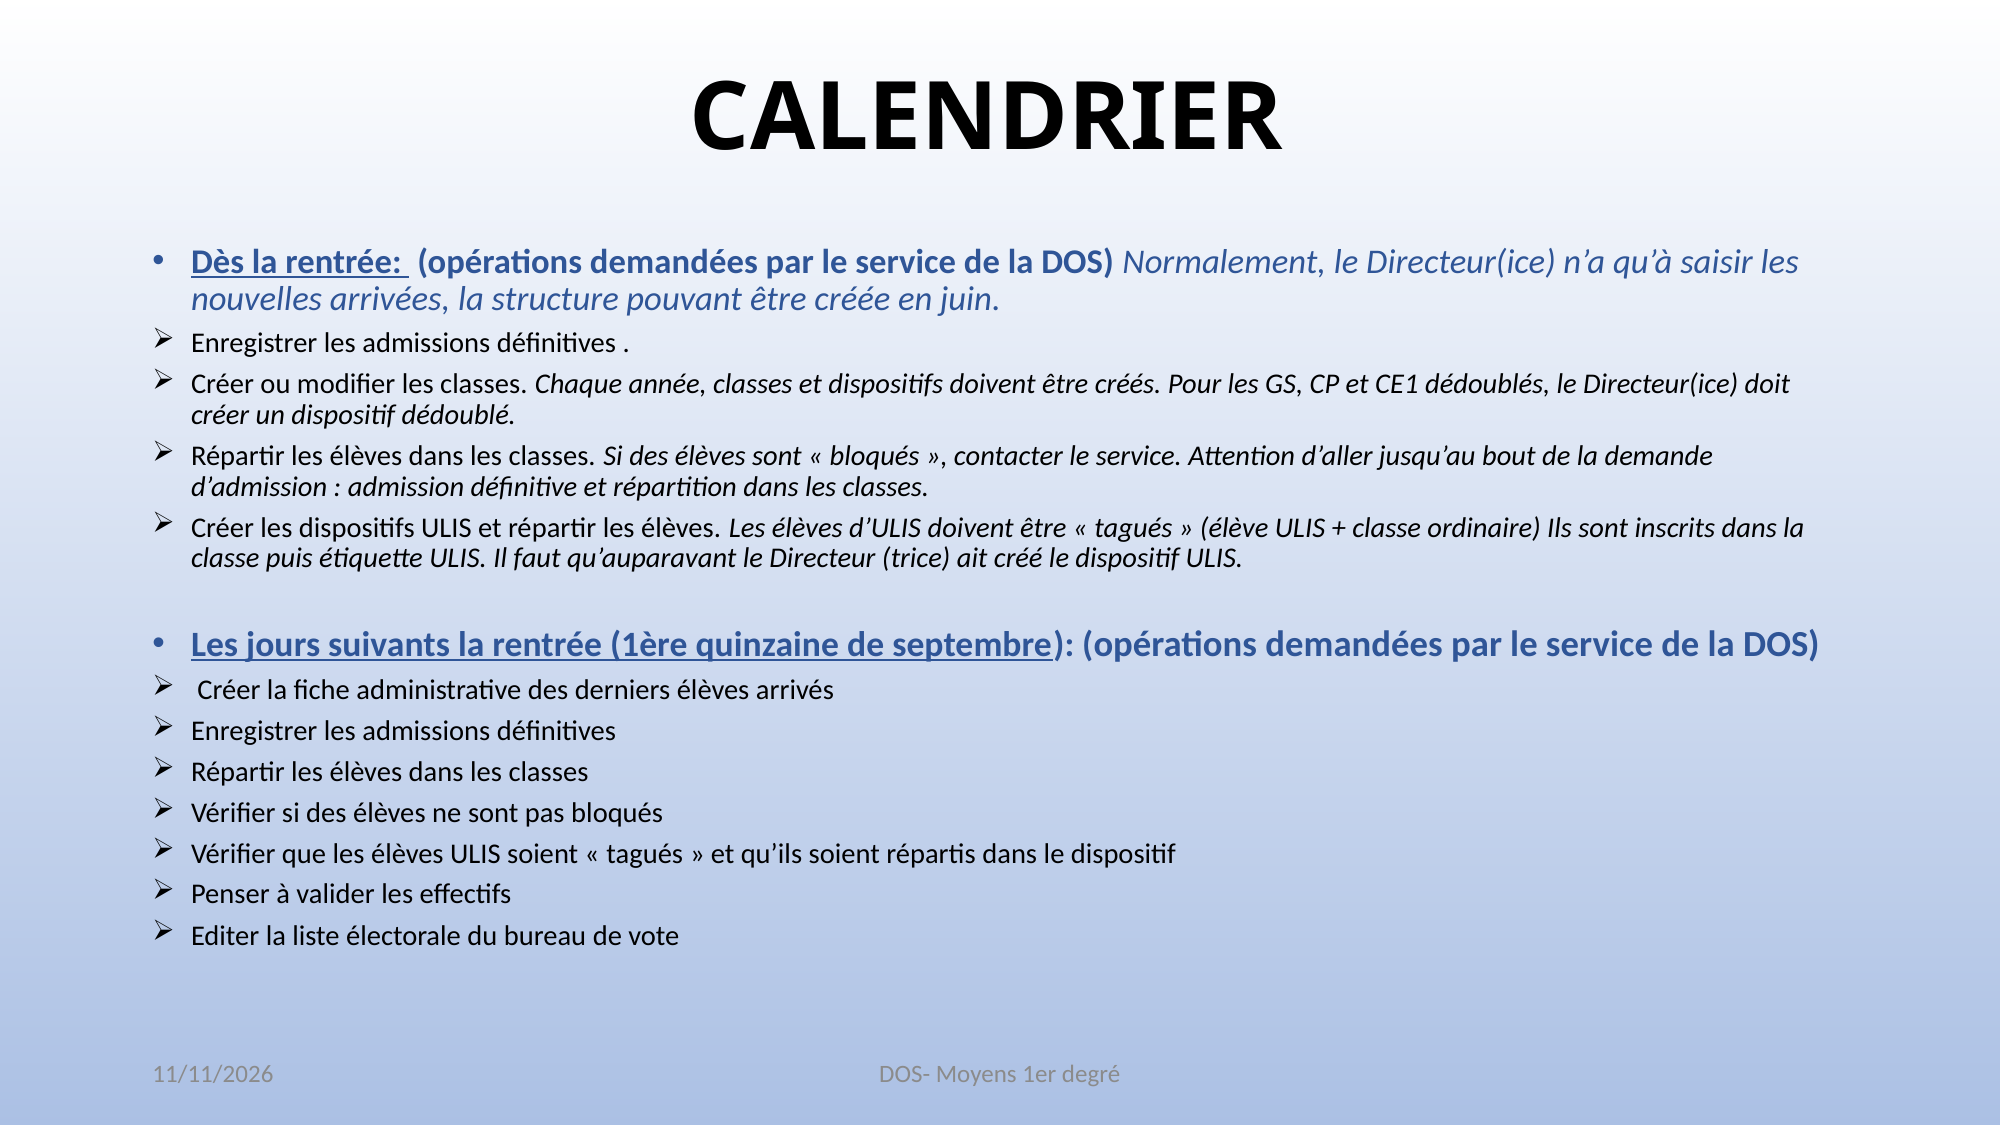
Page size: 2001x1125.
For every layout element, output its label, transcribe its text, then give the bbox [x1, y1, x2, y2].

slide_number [137, 1042, 588, 1103]
list Dès la rentrée: (opérations demandées par le service de la DOS) Normalement, le Directeur(ice) n’a qu’à saisir les nouvelles arrivées, la structure pouvant être créée en juin. Enregistrer les admissions définitives . Créer ou modifier les classes. Chaque année, classes et dispositifs doivent être créés. Pour les GS, CP et CE1 dédoublés, le Directeur(ice) doit créer un dispositif dédoublé. Répartir les élèves dans les classes. Si des élèves sont « bloqués », contacter le service. Attention d’aller jusqu’au bout de la demande d’admission : admission définitive et répartition dans les classes. Créer les dispositifs ULIS et répartir les élèves. Les élèves d’ULIS doivent être « tagués » (élève ULIS + classe ordinaire) Ils sont inscrits dans la classe puis étiquette ULIS. Il faut qu’auparavant le Directeur (trice) ait créé le dispositif ULIS. Les jours suivants la rentrée (1ère quinzaine de septembre): (opérations demandées par le service de la DOS) Créer la fiche administrative des derniers élèves arrivés Enregistrer les admissions définitives Répartir les élèves dans les classes Vérifier si des élèves ne sont pas bloqués Vérifier que les élèves ULIS soient « tagués » et qu’ils soient répartis dans le dispositif Penser à valider les effectifs Editer la liste électorale du bureau de vote [137, 191, 1865, 1014]
title CALENDRIER [137, 59, 1836, 178]
footer DOS- Moyens 1er degré [662, 1042, 1338, 1103]
